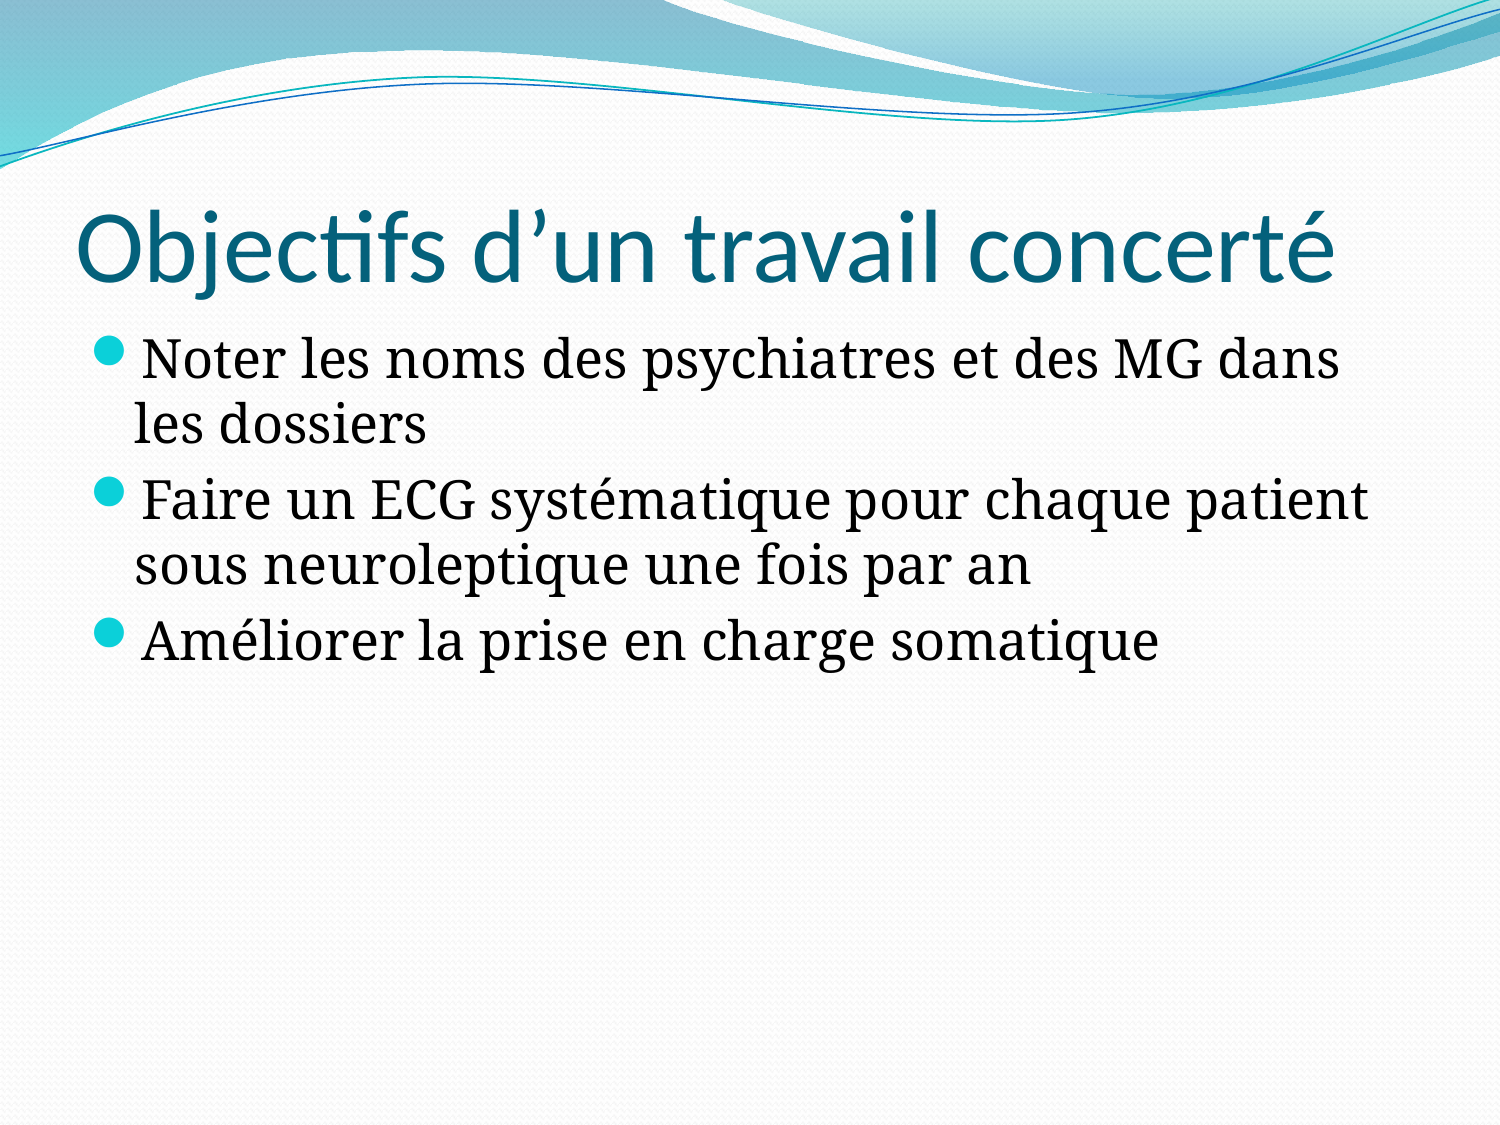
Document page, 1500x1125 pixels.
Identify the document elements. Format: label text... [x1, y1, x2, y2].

title Objectifs d’un travail concerté [75, 115, 1425, 303]
list Noter les noms des psychiatres et des MG dans les dossiers Faire un ECG systématique pour chaque patient sous neuroleptique une fois par an Améliorer la prise en charge somatique [75, 317, 1425, 1038]
